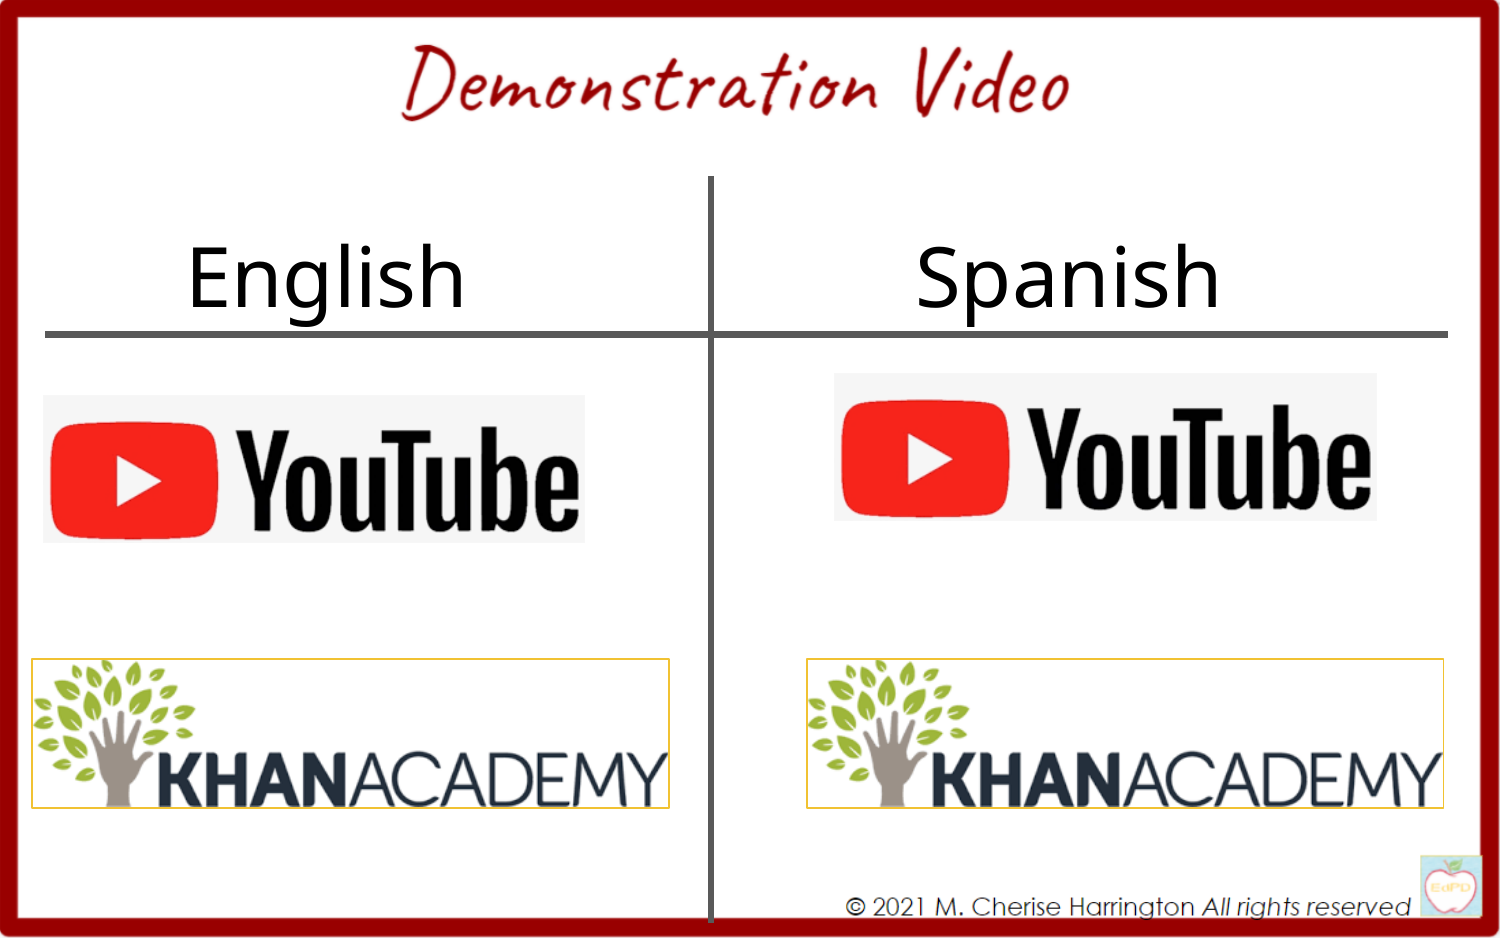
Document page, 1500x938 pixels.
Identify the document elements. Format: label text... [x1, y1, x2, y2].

text_box English [109, 207, 545, 333]
text_box Spanish [851, 207, 1288, 333]
picture [0, 0, 1500, 938]
